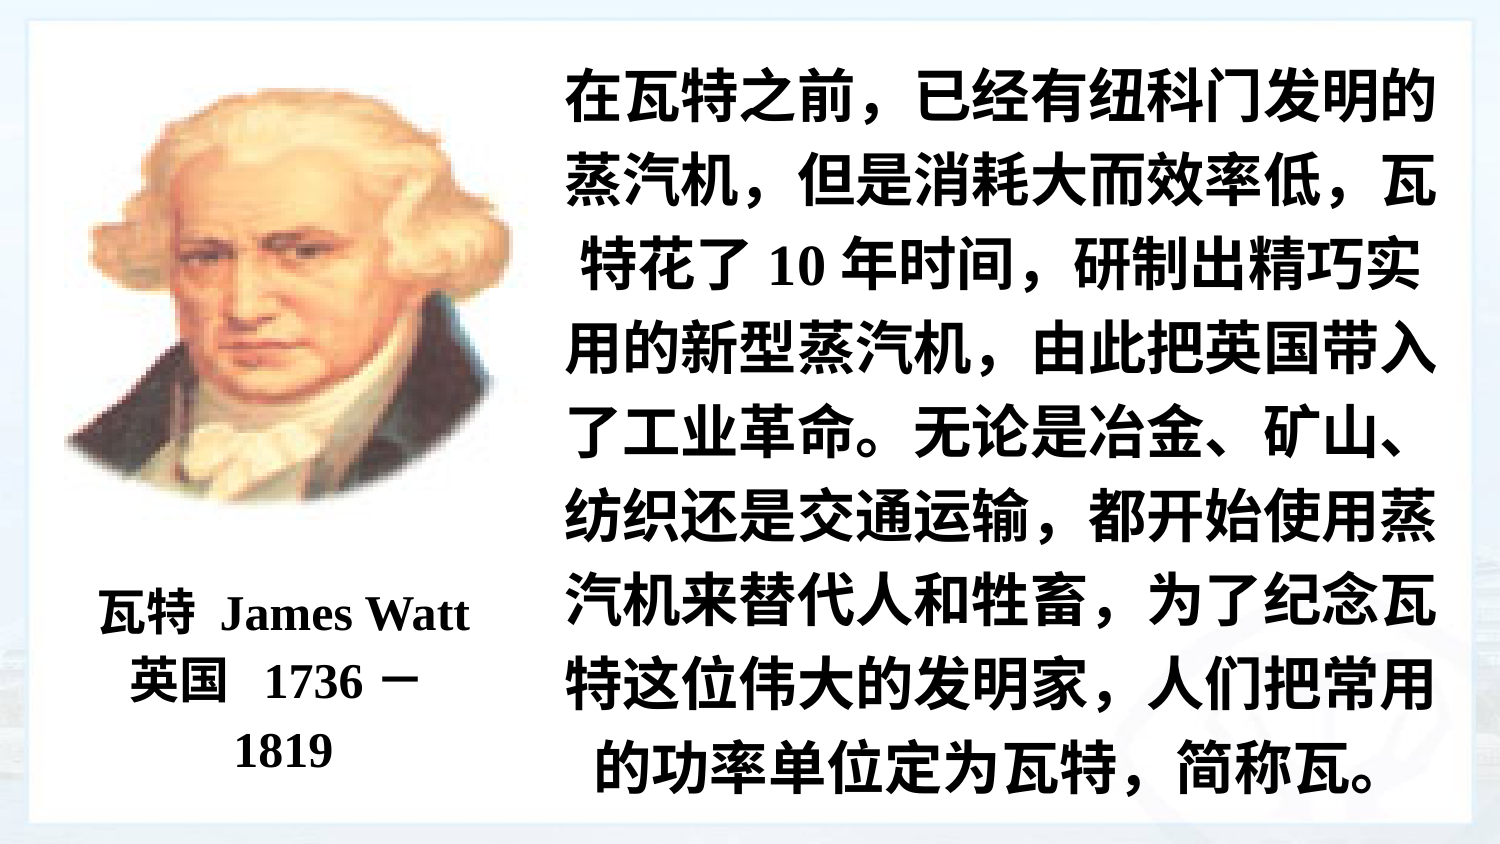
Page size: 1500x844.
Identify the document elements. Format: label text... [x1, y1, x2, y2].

text_box 瓦特 James Watt 英国 1736－1819 [64, 563, 502, 786]
picture [0, 0, 1500, 844]
text_box 在瓦特之前，已经有纽科门发明的蒸汽机，但是消耗大而效率低，瓦特花了10年时间，研制出精巧实用的新型蒸汽机，由此把英国带入了工业革命。无论是冶金、矿山、纺织还是交通运输，都开始使用蒸汽机来替代人和牲畜，为了纪念瓦特这位伟大的发明家，人们把常用的功率单位定为瓦特，简称瓦。 [543, 37, 1459, 809]
